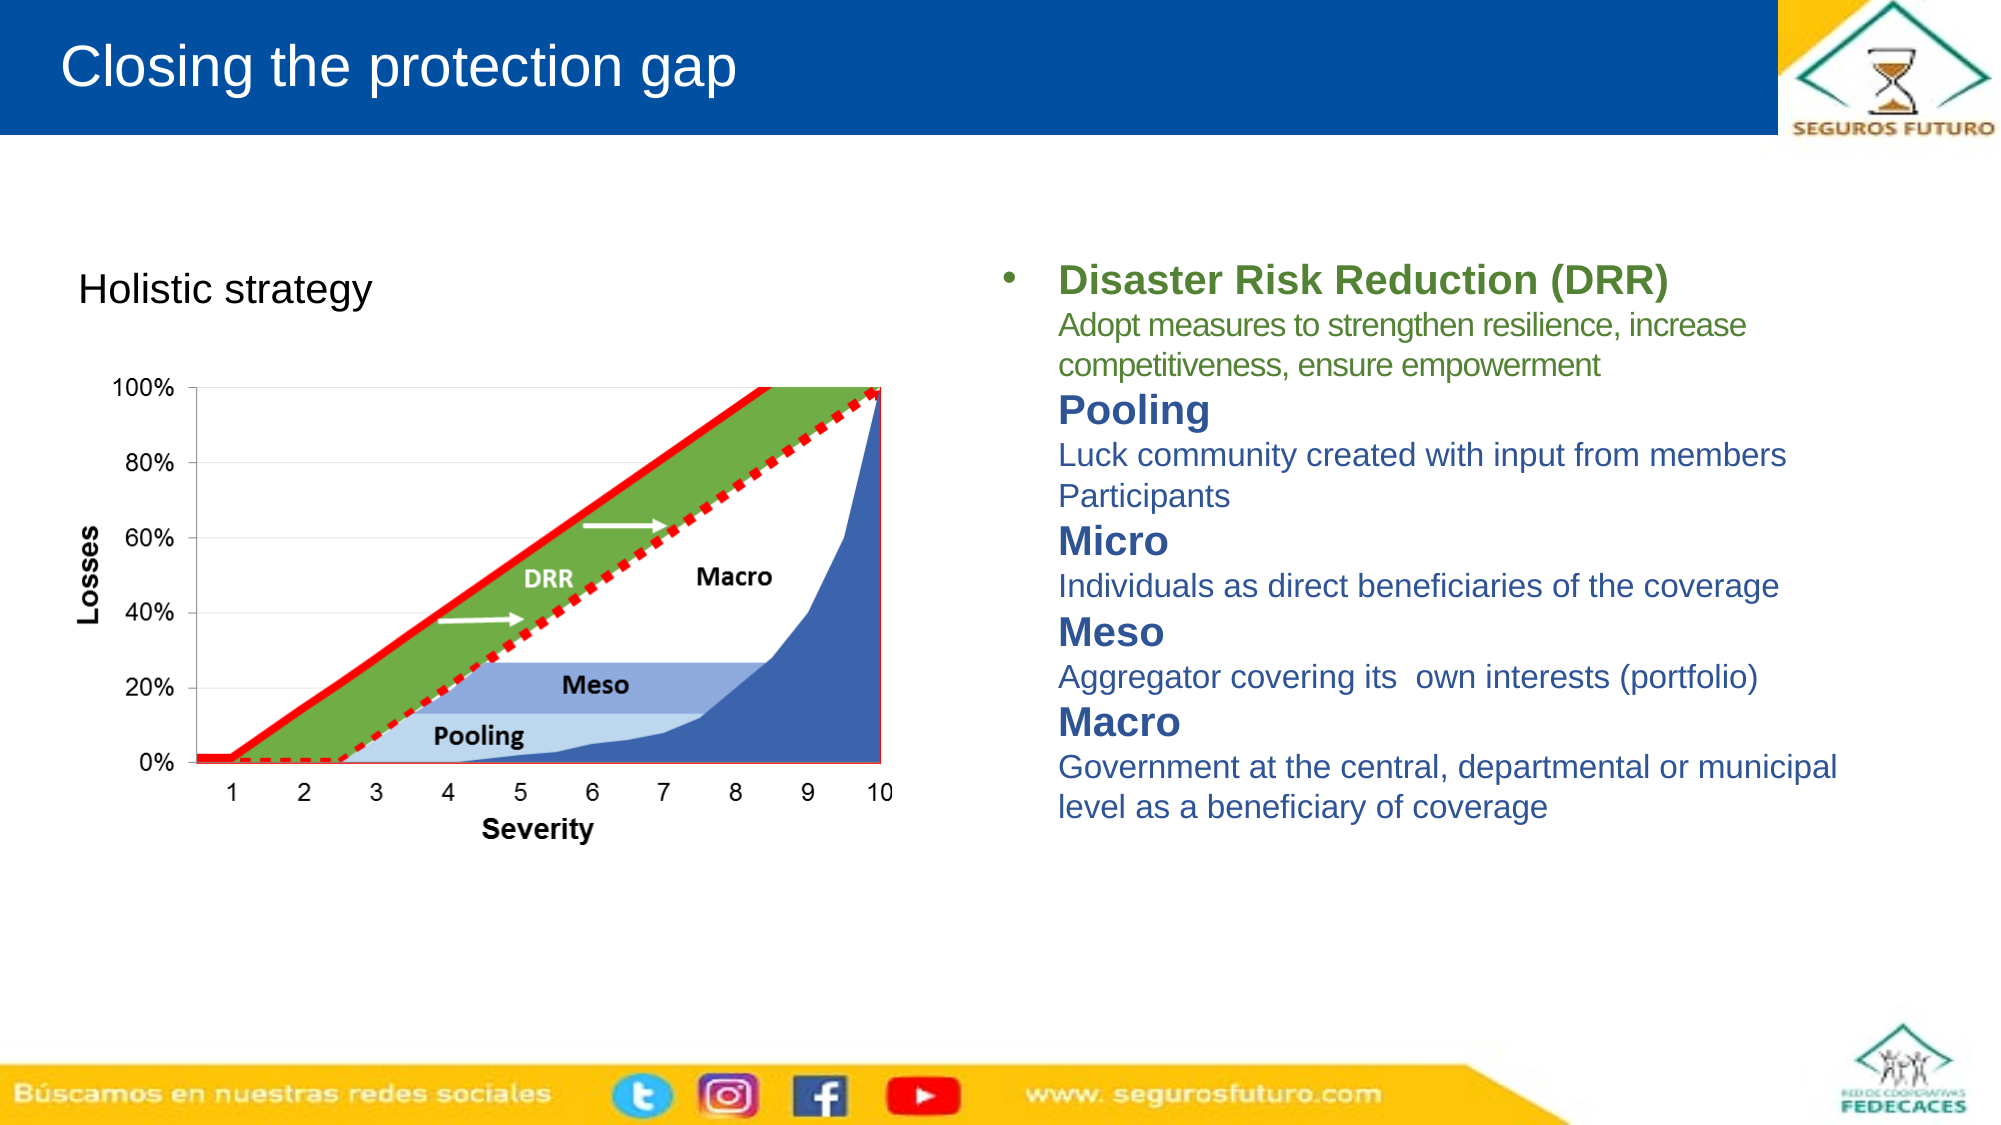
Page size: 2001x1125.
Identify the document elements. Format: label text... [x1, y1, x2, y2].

text_box Disaster Risk Reduction (DRR) Adopt measures to strengthen resilience, increase competitiveness, ensure empowerment Pooling Luck community created with input from members Participants Micro Individuals as direct beneficiaries of the coverage Meso Aggregator covering its own interests (portfolio) Macro Government at the central, departmental or municipal level as a beneficiary of coverage [999, 250, 1860, 825]
text_box [76, 378, 893, 845]
picture [0, 0, 2000, 1125]
text_box Holistic strategy [76, 259, 433, 312]
text_box Closing the protection gap [0, 0, 1778, 135]
